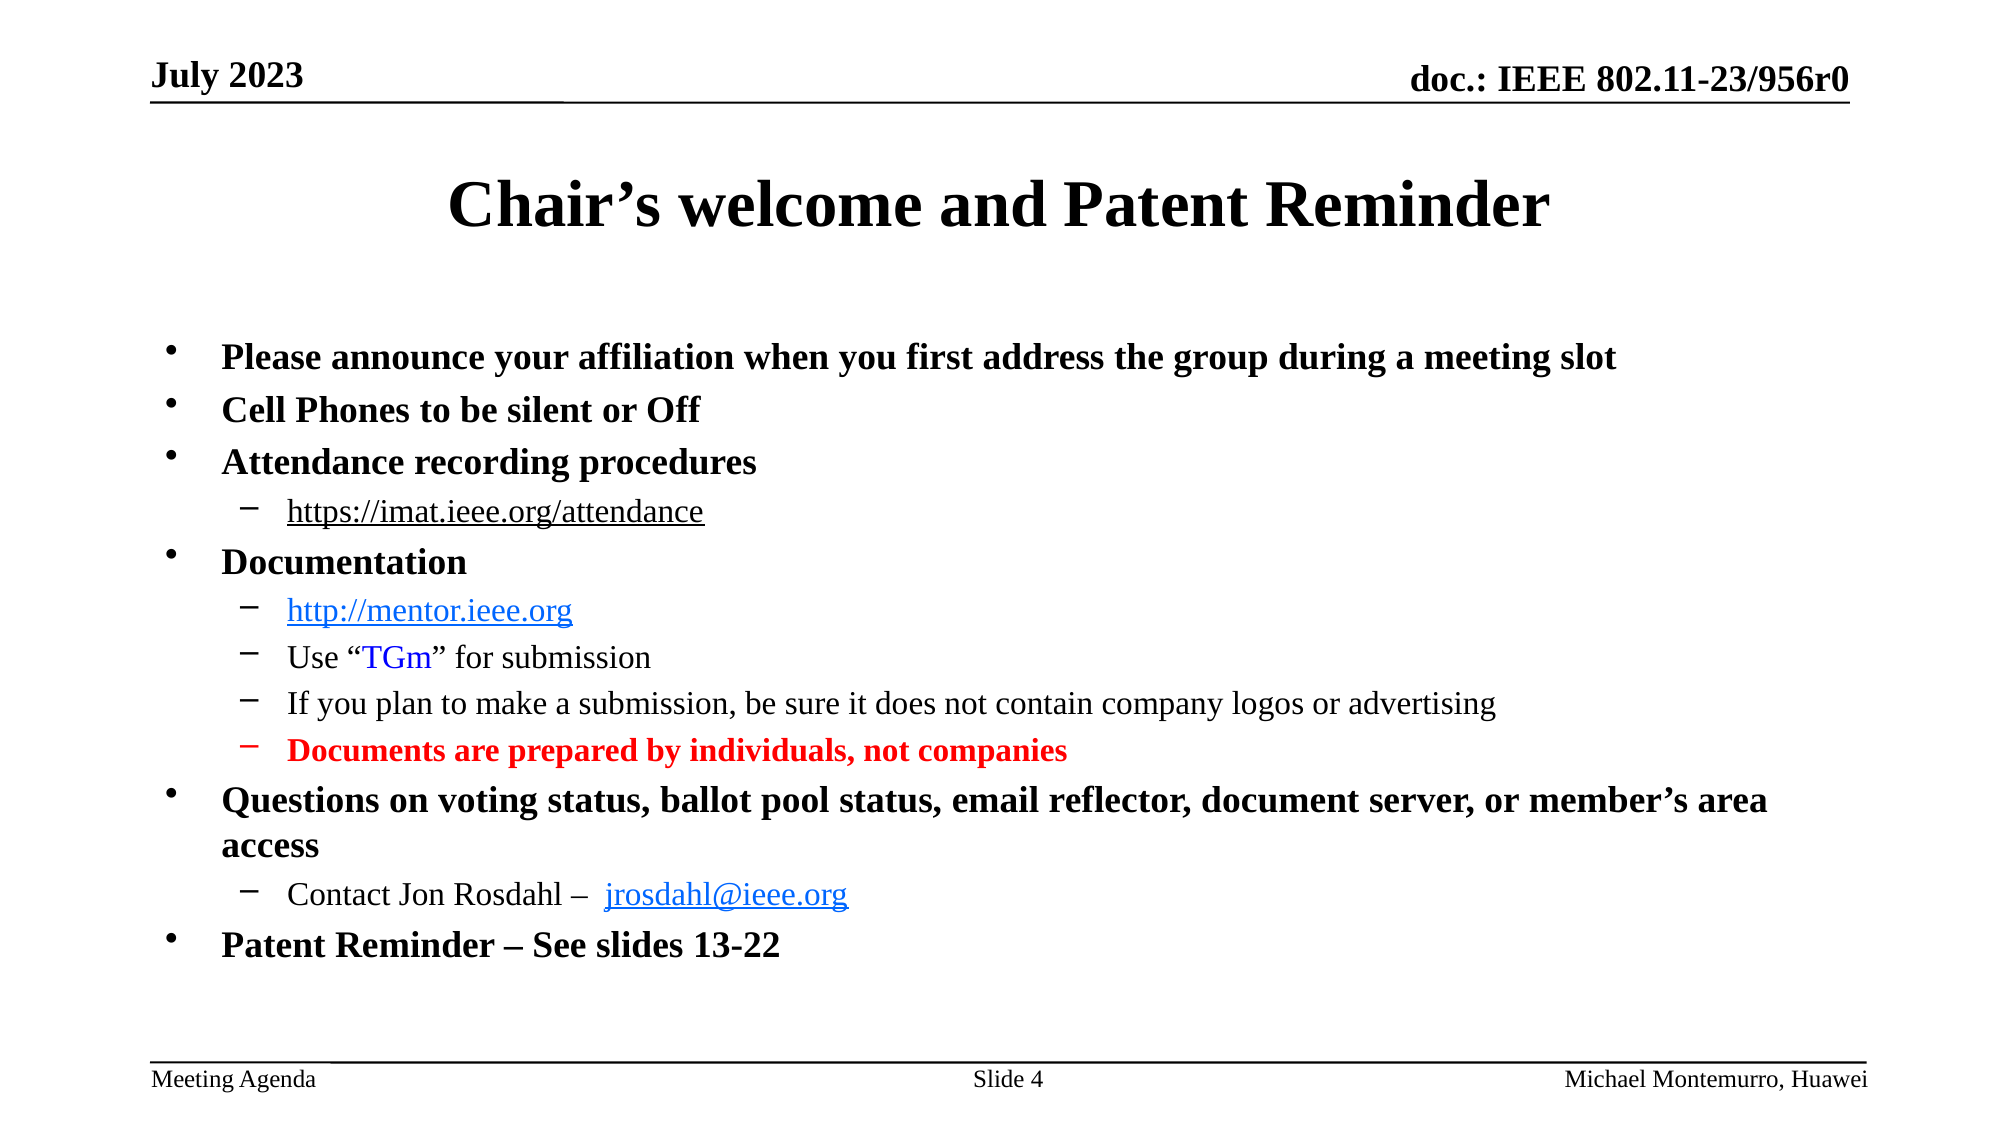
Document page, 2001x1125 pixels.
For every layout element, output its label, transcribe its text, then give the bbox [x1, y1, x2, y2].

footer Michael Montemurro, Huawei [1266, 1061, 1869, 1093]
slide_number Slide 4 [964, 1061, 1053, 1093]
list Please announce your affiliation when you first address the group during a meeting slot Cell Phones to be silent or Off Attendance recording procedures https://imat.ieee.org/attendance Documentation http://mentor.ieee.org Use “TGm” for submission If you plan to make a submission, be sure it does not contain company logos or advertising Documents are prepared by individuals, not companies Questions on voting status, ballot pool status, email reflector, document server, or member’s area access Contact Jon Rosdahl – jrosdahl@ieee.org Patent Reminder – See slides 13-22 [150, 324, 1850, 1000]
title Chair’s welcome and Patent Reminder [150, 112, 1850, 288]
